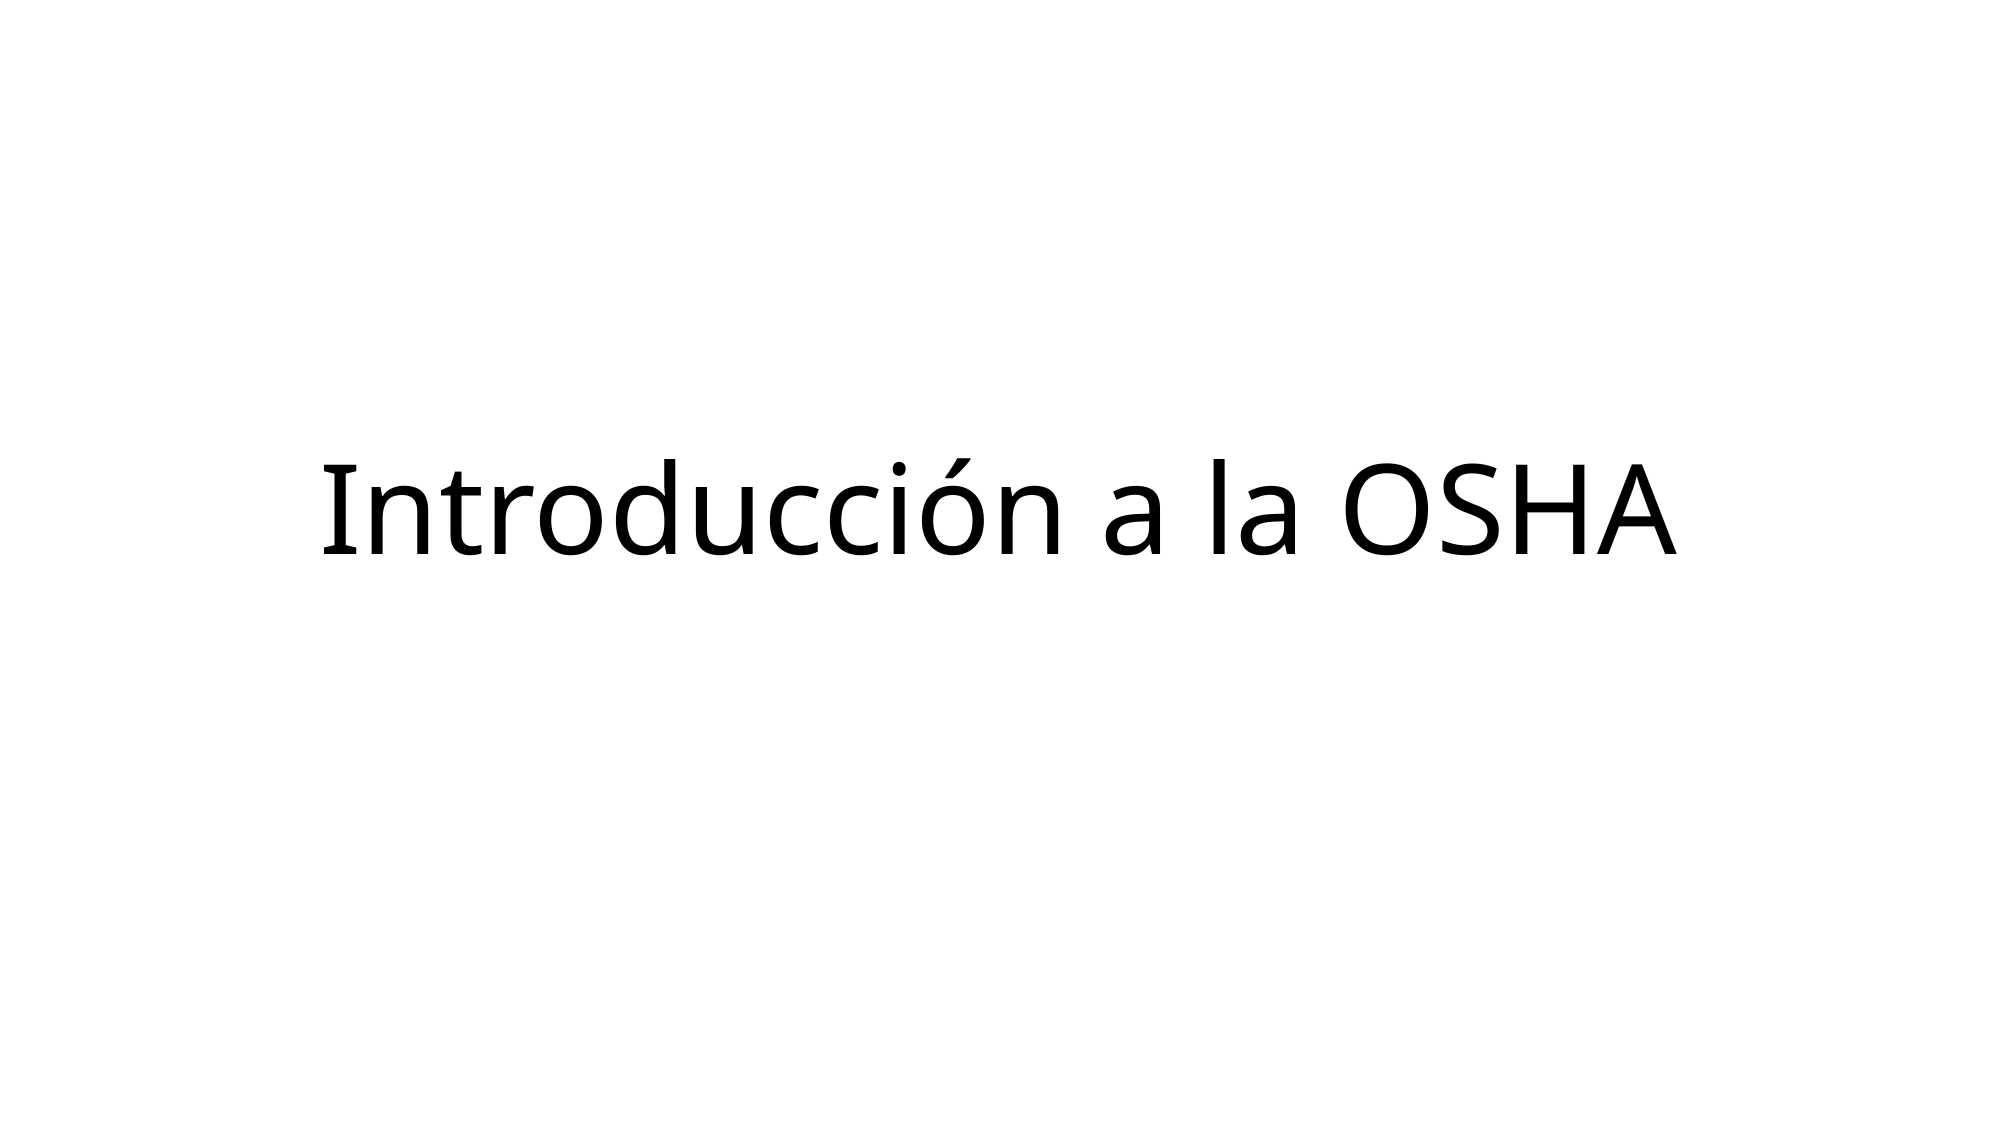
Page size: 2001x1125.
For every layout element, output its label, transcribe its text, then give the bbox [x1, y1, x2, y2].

title Introducción a la OSHA [136, 280, 1862, 749]
